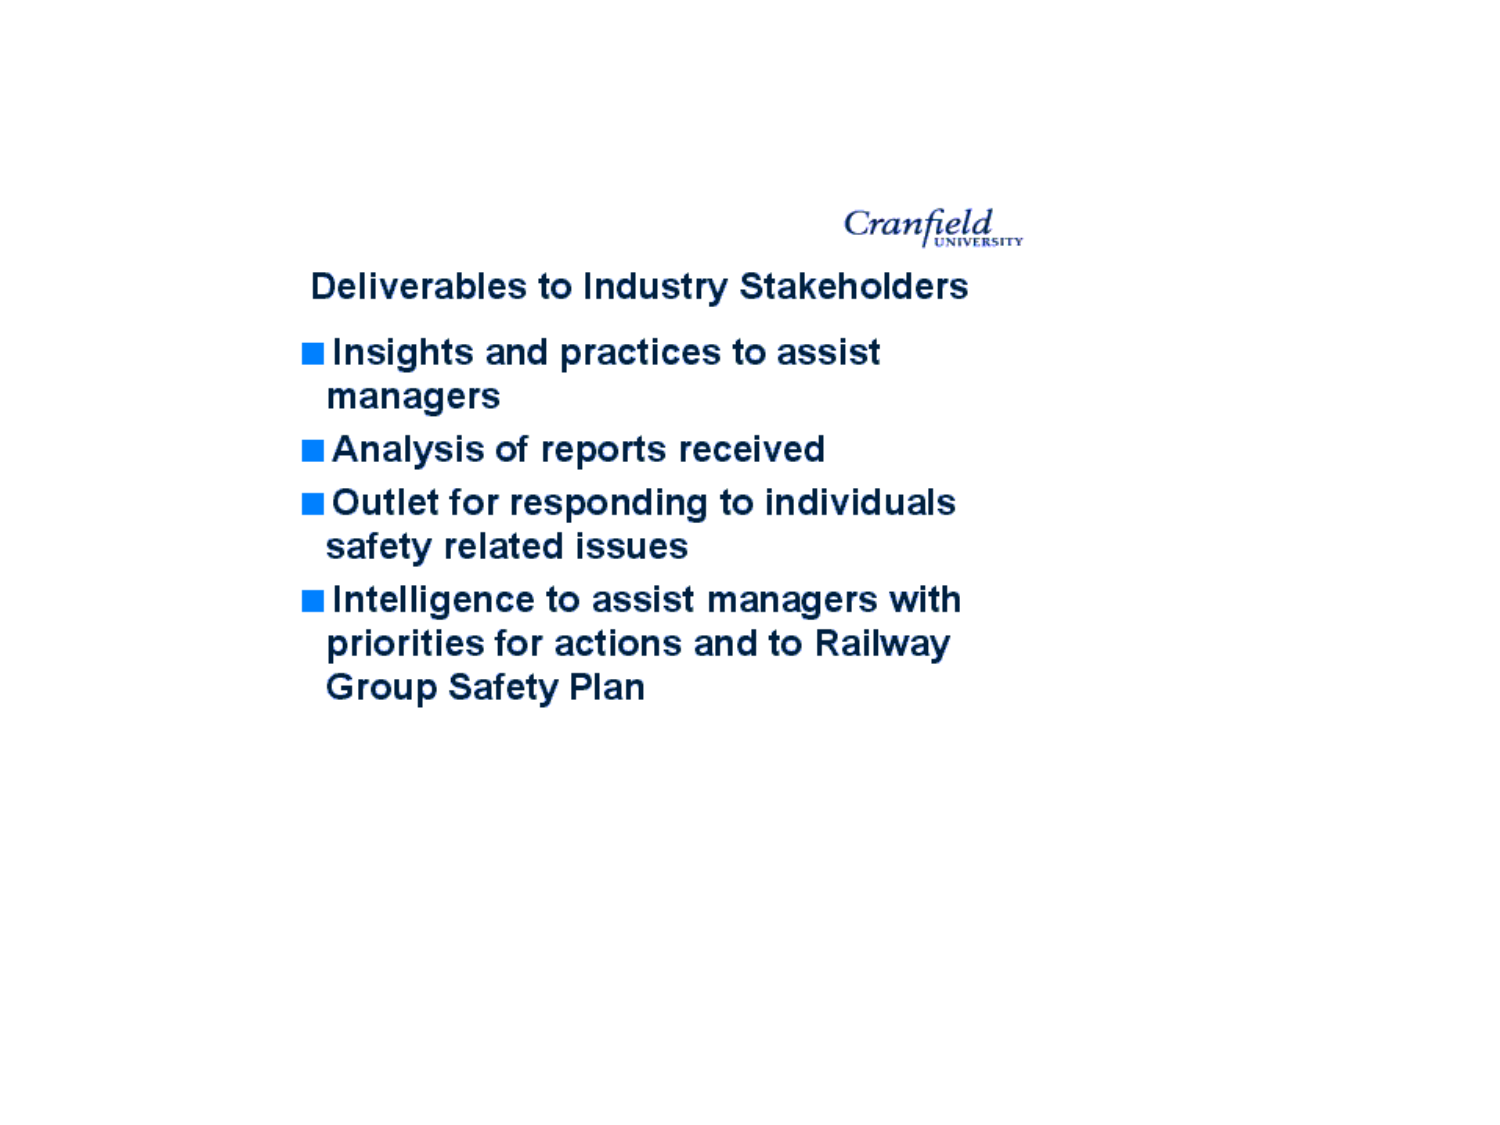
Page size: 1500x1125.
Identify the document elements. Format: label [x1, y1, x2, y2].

picture [249, 199, 1032, 787]
